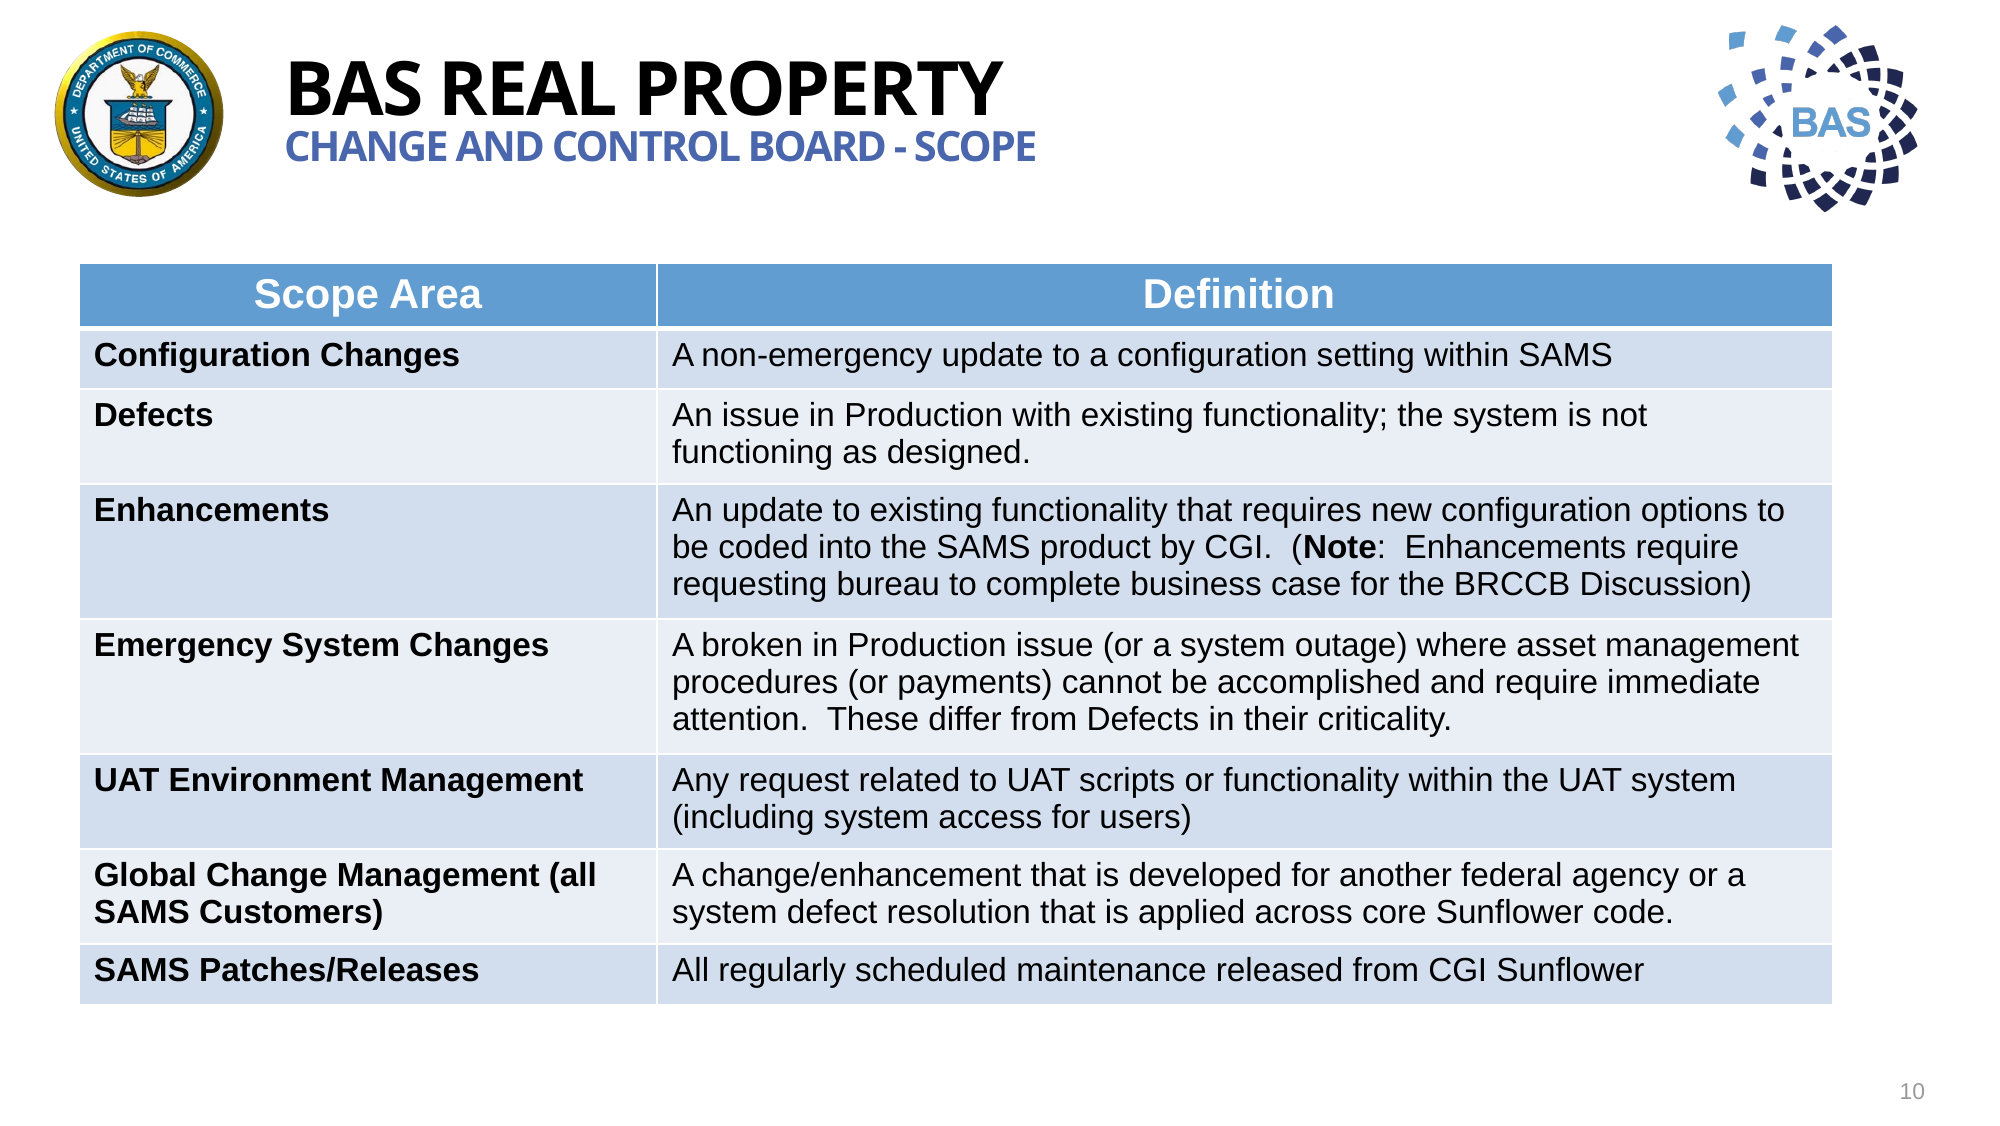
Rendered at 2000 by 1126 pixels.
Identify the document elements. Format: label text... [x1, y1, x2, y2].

table_cell A non-emergency update to a configuration setting within SAMS [658, 331, 1832, 388]
text_box BAS Real Property Change and Control Board - Scope [284, 50, 1709, 170]
table_cell SAMS Patches/Releases [80, 945, 656, 1004]
table_cell A change/enhancement that is developed for another federal agency or a system defect resolution that is applied across core Sunflower code. [658, 850, 1832, 943]
table_cell Emergency System Changes [80, 620, 656, 753]
picture [54, 31, 224, 197]
table_cell UAT Environment Management [80, 755, 656, 848]
table_header Definition [658, 264, 1832, 326]
table_cell An issue in Production with existing functionality; the system is not functioning as designed. [658, 390, 1832, 483]
table_cell An update to existing functionality that requires new configuration options to be coded into the SAMS product by CGI. (Note: Enhancements require requesting bureau to complete business case for the BRCCB Discussion) [658, 485, 1832, 618]
table_cell Enhancements [80, 485, 656, 618]
table_header Scope Area [80, 264, 656, 326]
table_cell A broken in Production issue (or a system outage) where asset management procedures (or payments) cannot be accomplished and require immediate attention. These differ from Defects in their criticality. [658, 620, 1832, 753]
table_cell Configuration Changes [80, 331, 656, 388]
picture [1714, 25, 1924, 215]
table_cell Any request related to UAT scripts or functionality within the UAT system (including system access for users) [658, 755, 1832, 848]
text_box 10 [1884, 1069, 1948, 1103]
table_cell Defects [80, 390, 656, 483]
table_cell Global Change Management (all SAMS Customers) [80, 850, 656, 943]
table_cell All regularly scheduled maintenance released from CGI Sunflower [658, 945, 1832, 1004]
